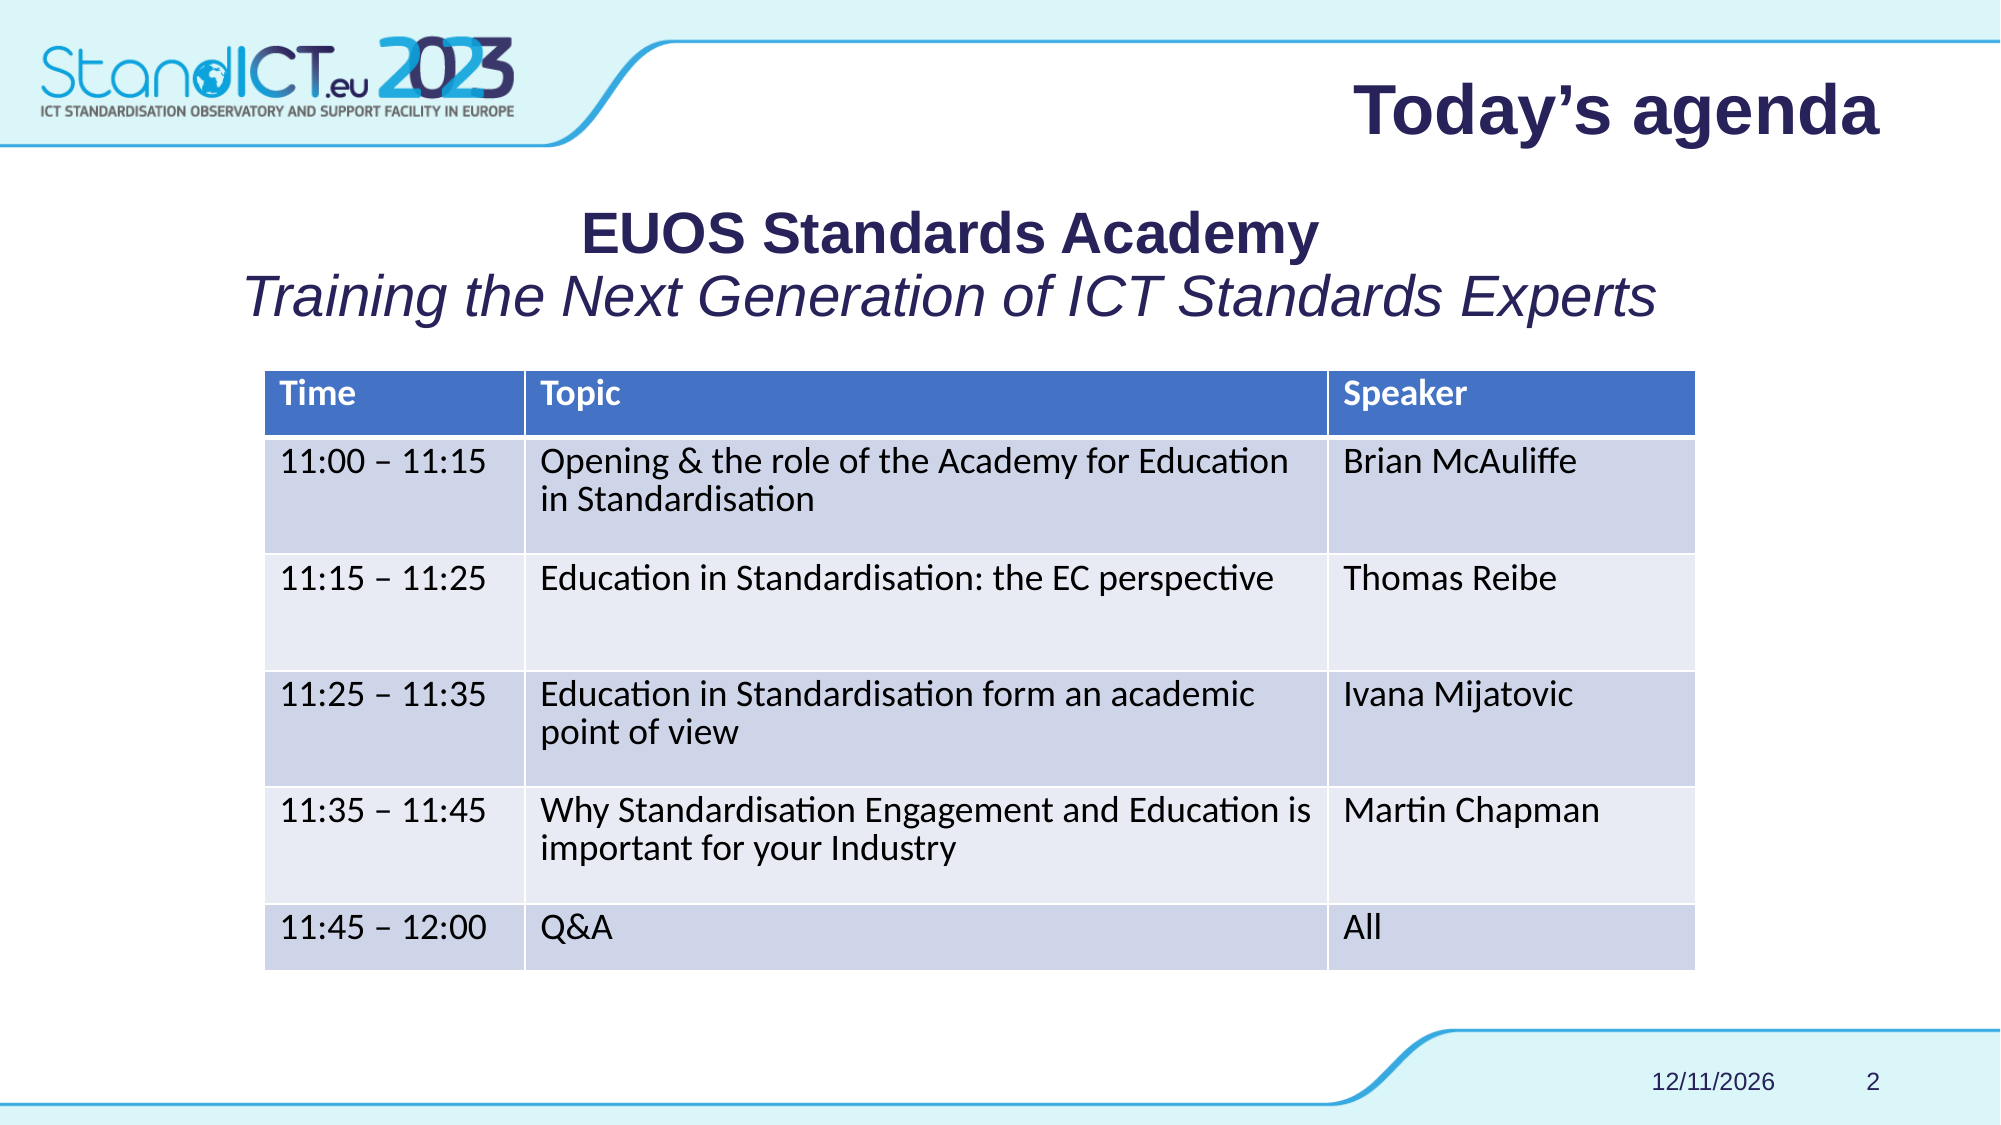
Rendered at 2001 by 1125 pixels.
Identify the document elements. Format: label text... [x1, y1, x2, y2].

table_cell Ivana Mijatovic [1329, 672, 1695, 786]
title Today’s agenda [686, 61, 1896, 162]
table_header Speaker [1329, 371, 1695, 435]
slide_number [1571, 1050, 1790, 1111]
table_cell Q&A [526, 905, 1327, 970]
table_header Topic [526, 371, 1327, 435]
table_cell Thomas Reibe [1329, 555, 1695, 670]
table_header Time [265, 371, 524, 435]
table_cell Education in Standardisation: the EC perspective [526, 555, 1327, 670]
table_cell 11:35 – 11:45 [265, 788, 524, 903]
table_cell Martin Chapman [1329, 788, 1695, 903]
table_cell All [1329, 905, 1695, 970]
table_cell 11:45 – 12:00 [265, 905, 524, 970]
table_cell Education in Standardisation form an academic point of view [526, 672, 1327, 786]
table_cell 11:00 – 11:15 [265, 440, 524, 553]
slide_number 2 [1790, 1050, 1896, 1111]
table_cell Why Standardisation Engagement and Education is important for your Industry [526, 788, 1327, 903]
table_cell 11:25 – 11:35 [265, 672, 524, 786]
table_cell 11:15 – 11:25 [265, 555, 524, 670]
table_cell Opening & the role of the Academy for Education in Standardisation [526, 440, 1327, 553]
text_box EUOS Standards Academy Training the Next Generation of ICT Standards Experts [42, 198, 1859, 334]
table_cell Brian McAuliffe [1329, 440, 1695, 553]
picture [0, 0, 2001, 1125]
